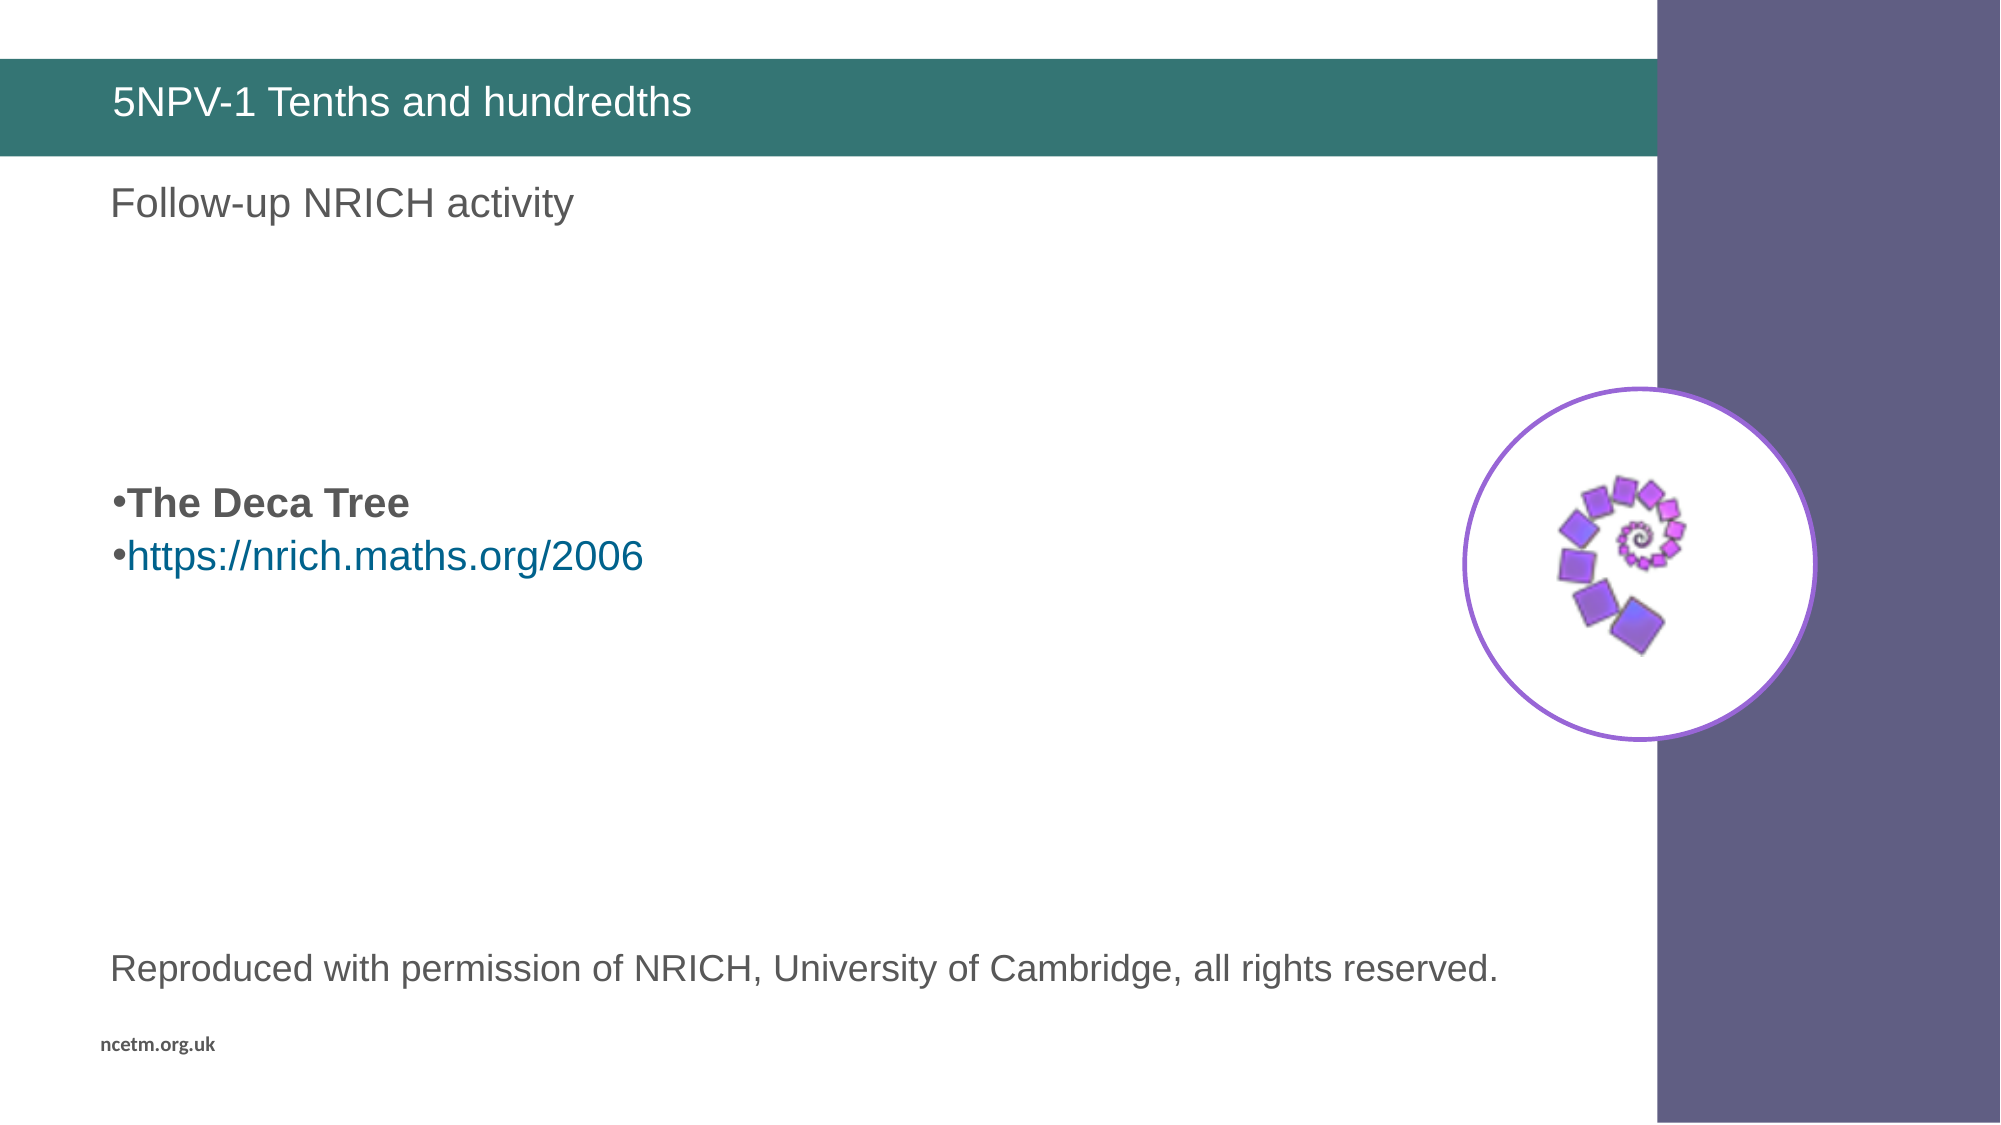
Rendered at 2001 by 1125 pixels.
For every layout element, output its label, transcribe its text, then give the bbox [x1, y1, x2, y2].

picture [1556, 468, 1720, 657]
title 5NPV-1 Tenths and hundredths [97, 73, 1945, 143]
list The Deca Tree https://nrich.maths.org/2006 [97, 255, 1394, 772]
